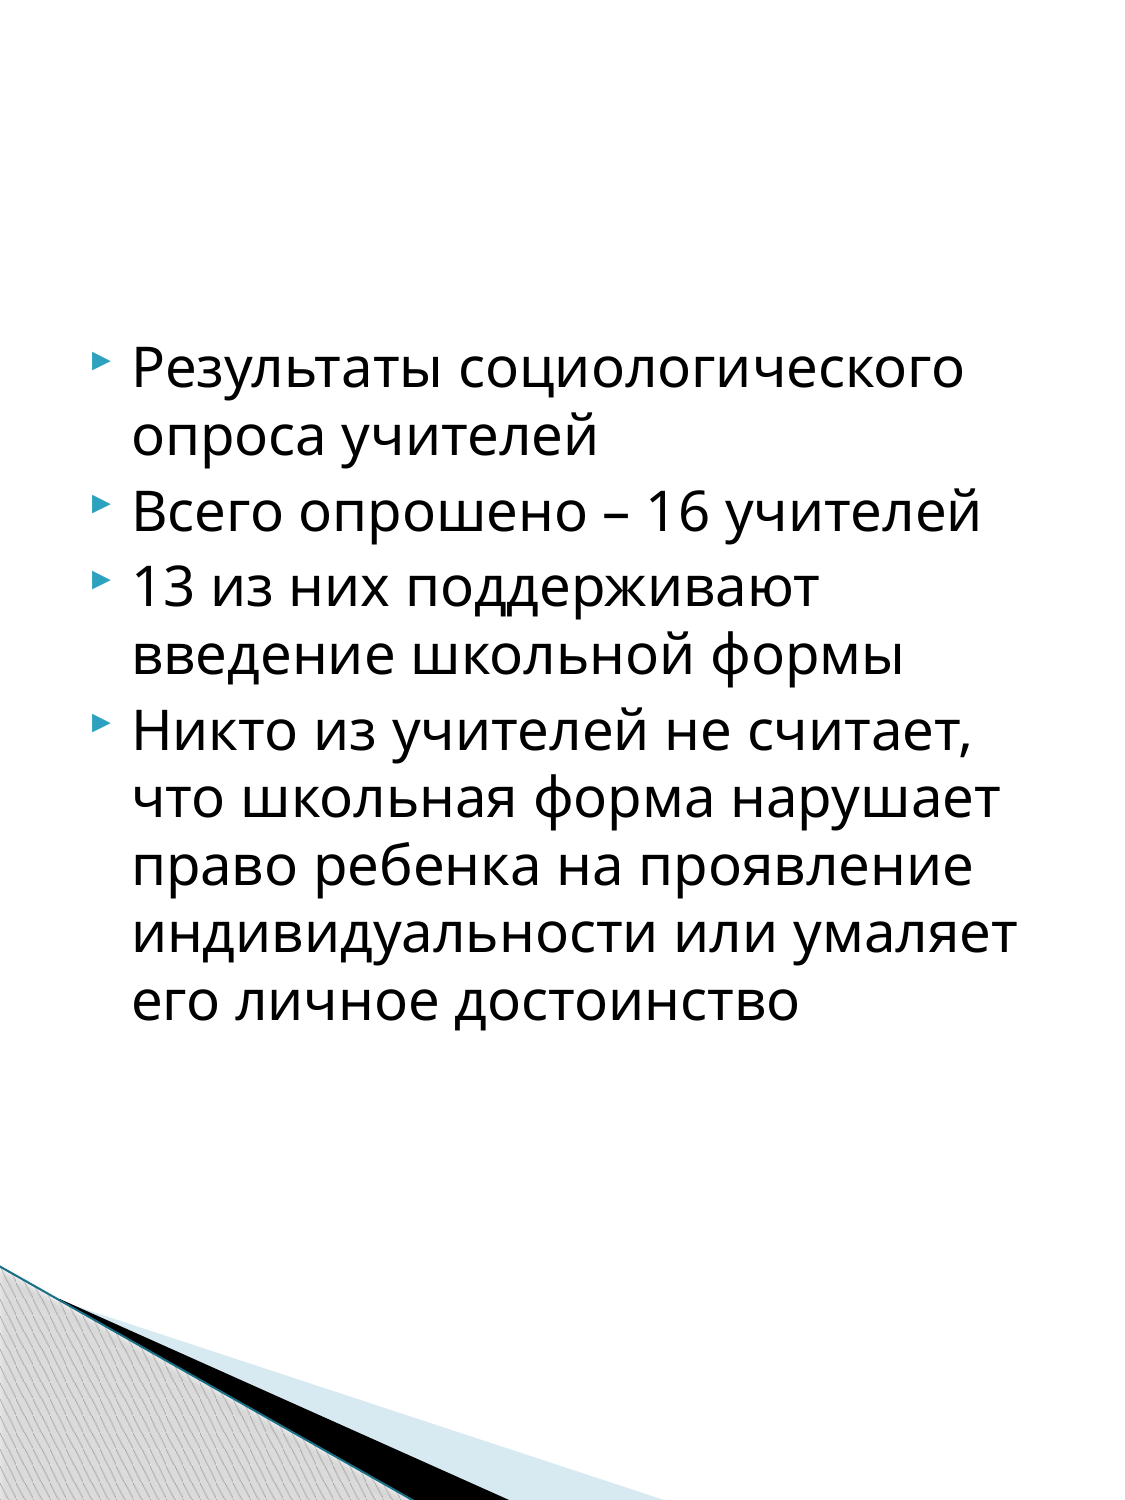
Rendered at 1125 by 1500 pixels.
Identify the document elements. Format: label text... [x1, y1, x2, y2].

list Результаты социологического опроса учителей Всего опрошено – 16 учителей 13 из них поддерживают введение школьной формы Никто из учителей не считает, что школьная форма нарушает право ребенка на проявление индивидуальности или умаляет его личное достоинство [56, 323, 1069, 1314]
